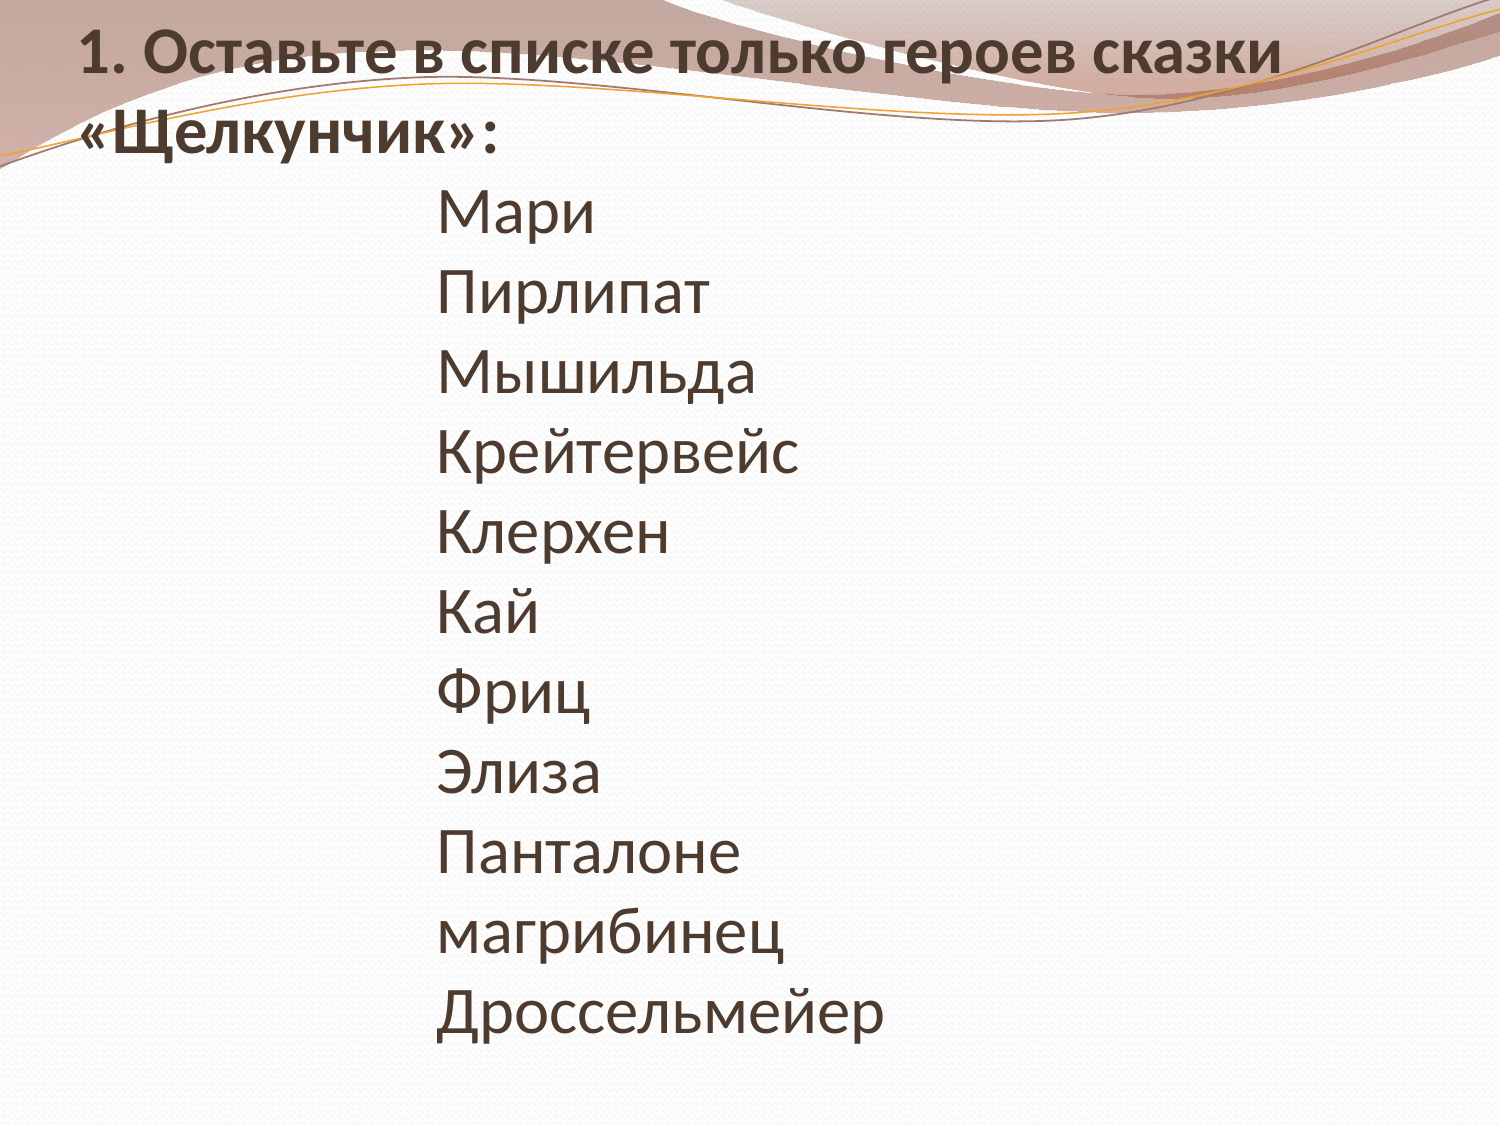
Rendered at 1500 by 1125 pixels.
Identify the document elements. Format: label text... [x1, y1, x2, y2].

title 1. Оставьте в списке только героев сказки «Щелкунчик»: Мари Пирлипат Мышильда Крейтервейс Клерхен Кай Фриц Элиза Панталоне магрибинец Дроссельмейер [76, 30, 1425, 1047]
